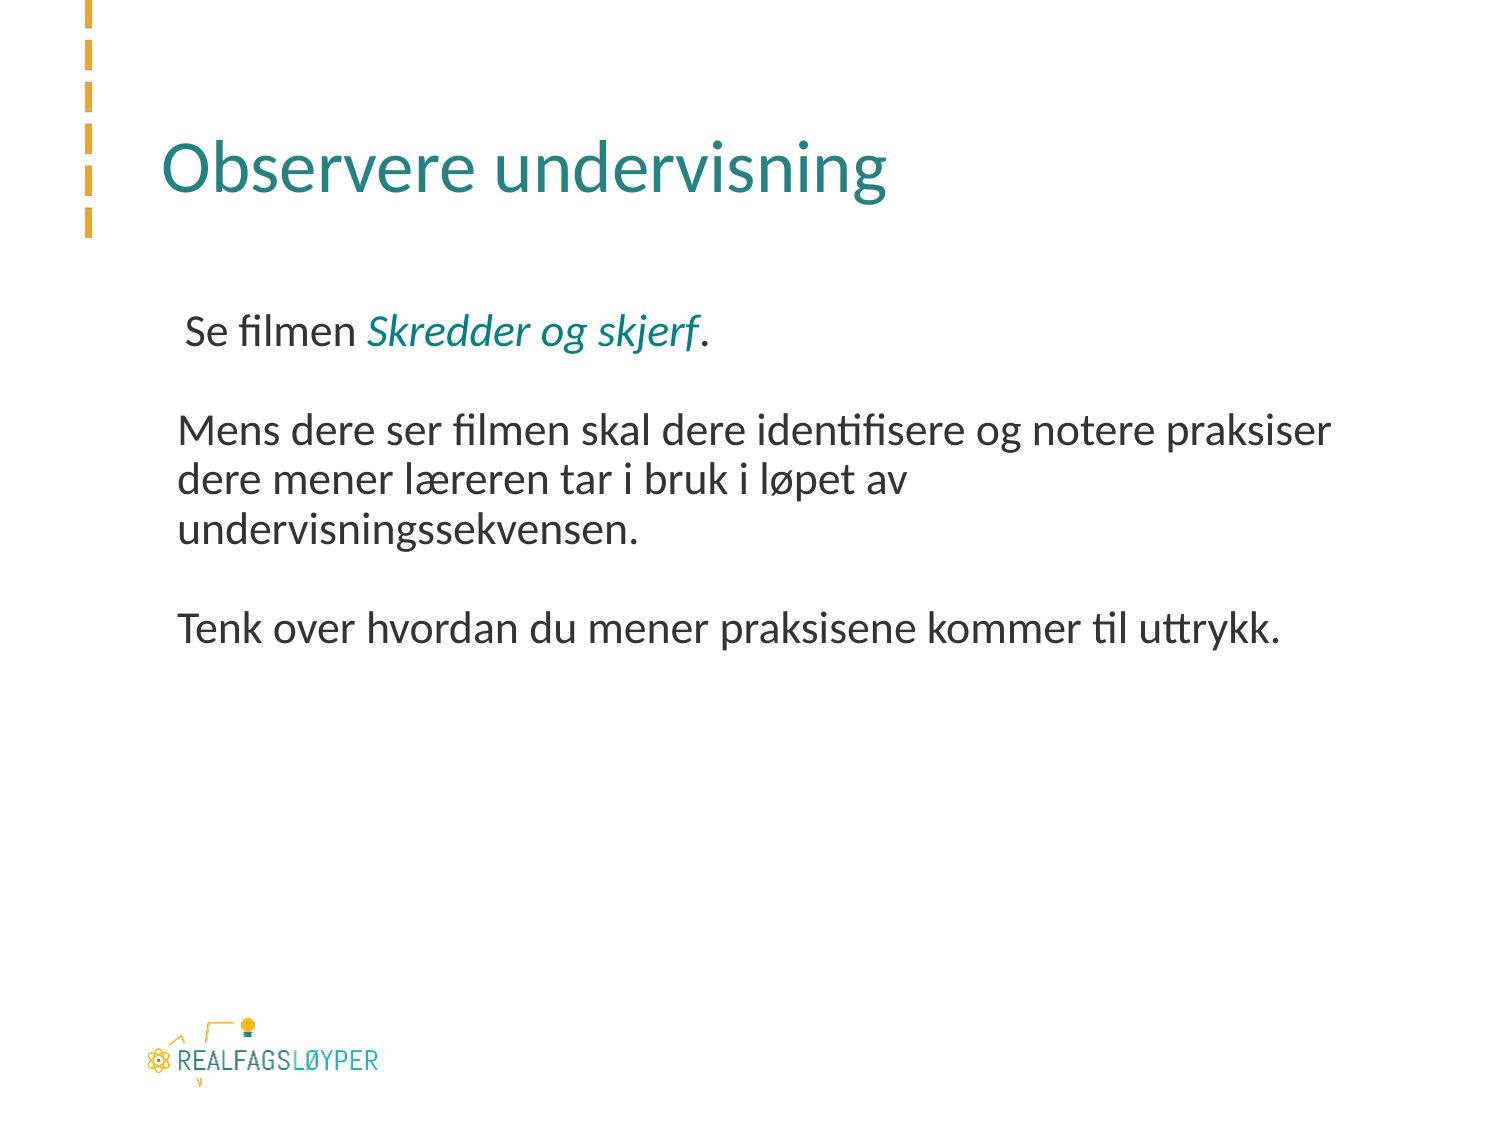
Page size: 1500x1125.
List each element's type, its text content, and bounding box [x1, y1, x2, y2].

picture [85, 0, 92, 238]
picture [146, 1018, 380, 1089]
title Observere undervisning [146, 59, 1391, 278]
list Se filmen Skredder og skjerf. Mens dere ser filmen skal dere identifisere og notere praksiser dere mener læreren tar i bruk i løpet av undervisningssekvensen. Tenk over hvordan du mener praksisene kommer til uttrykk. [146, 299, 1391, 986]
